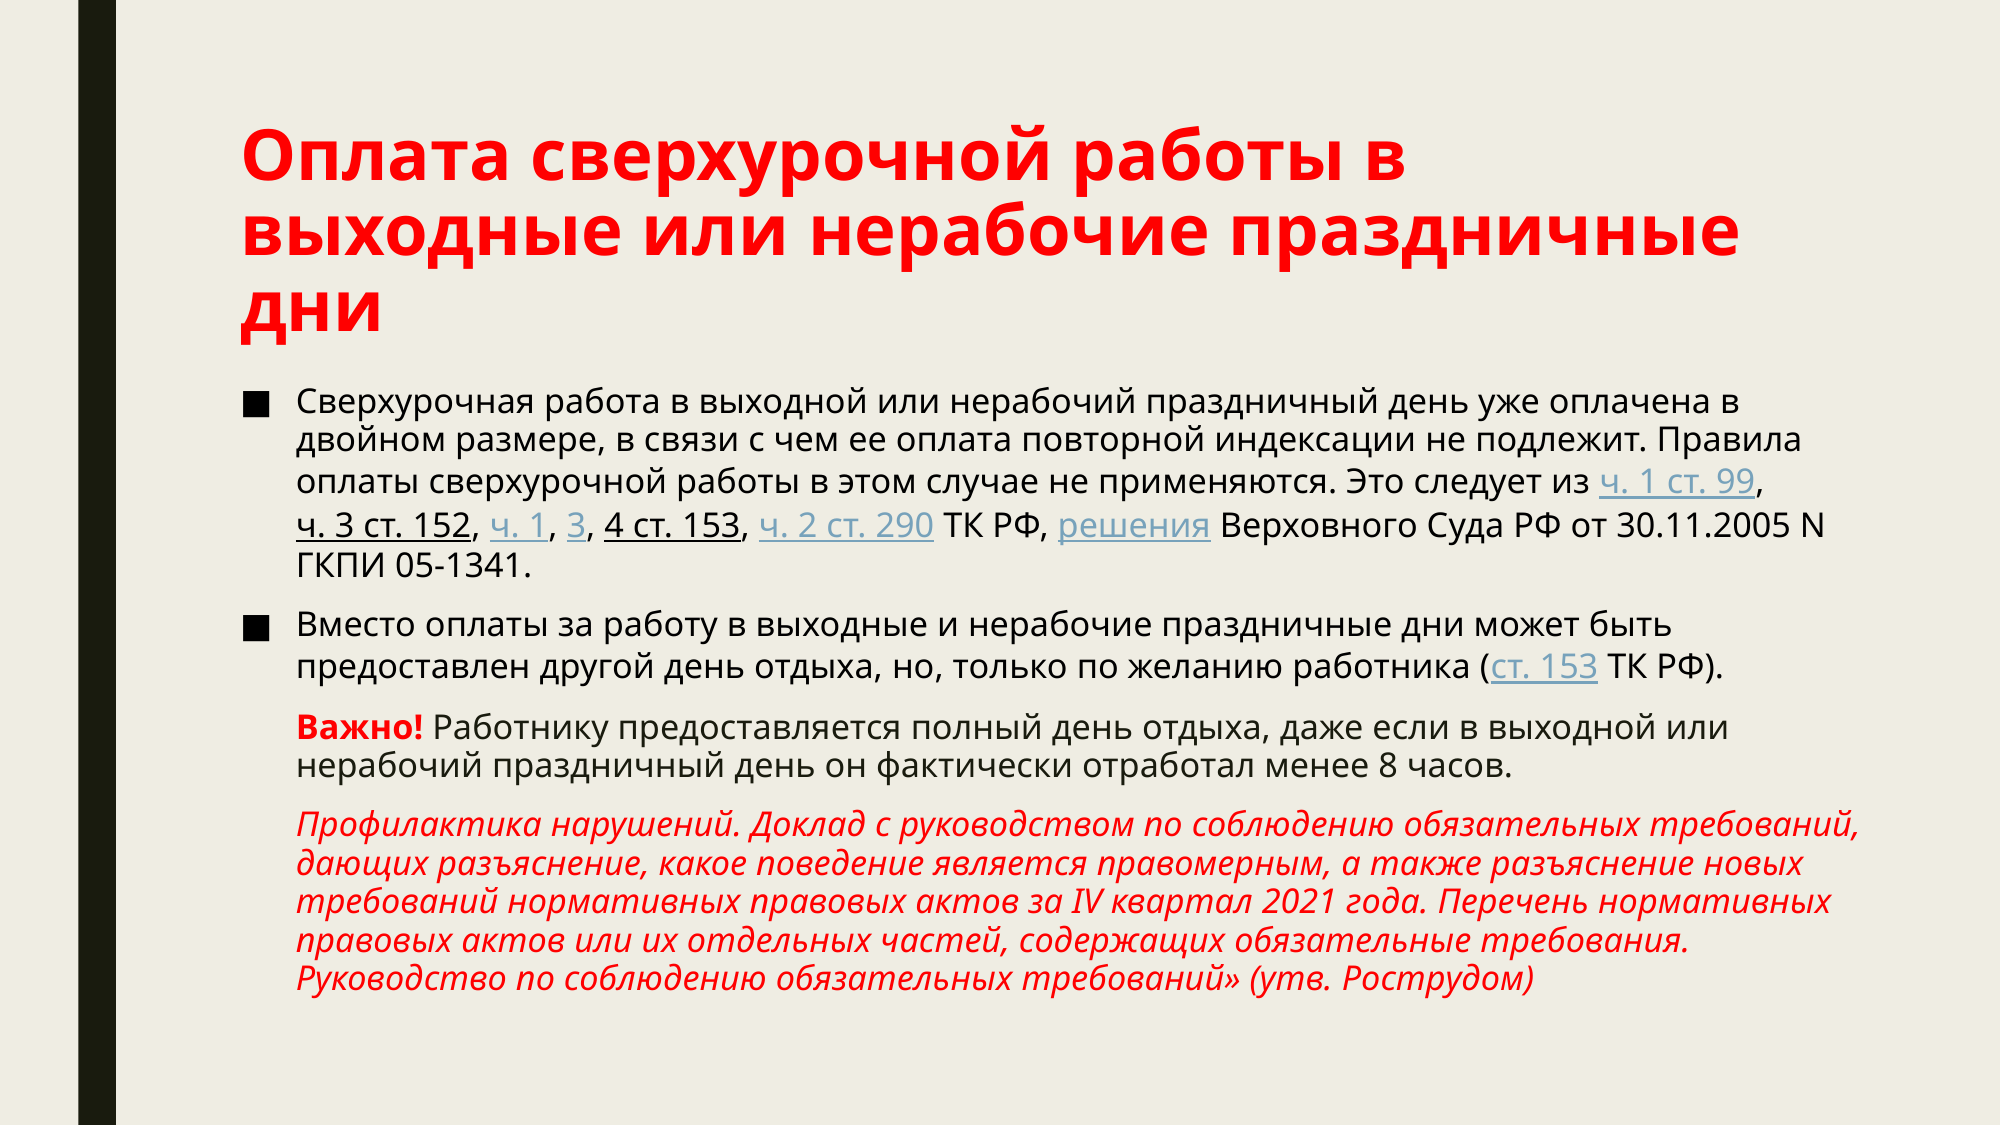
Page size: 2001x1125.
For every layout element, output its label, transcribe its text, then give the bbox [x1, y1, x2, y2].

list Сверхурочная работа в выходной или нерабочий праздничный день уже оплачена в двойном размере, в связи с чем ее оплата повторной индексации не подлежит. Правила оплаты сверхурочной работы в этом случае не применяются. Это следует из ч. 1 ст. 99, ч. 3 ст. 152, ч. 1, 3, 4 ст. 153, ч. 2 ст. 290 ТК РФ, решения Верховного Суда РФ от 30.11.2005 N ГКПИ 05-1341. Вместо оплаты за работу в выходные и нерабочие праздничные дни может быть предоставлен другой день отдыха, но, только по желанию работника (ст. 153 ТК РФ). Важно! Работнику предоставляется полный день отдыха, даже если в выходной или нерабочий праздничный день он фактически отработал менее 8 часов. Профилактика нарушений. Доклад с руководством по соблюдению обязательных требований, дающих разъяснение, какое поведение является правомерным, а также разъяснение новых требований нормативных правовых актов за IV квартал 2021 года. Перечень нормативных правовых актов или их отдельных частей, содержащих обязательные требования. Руководство по соблюдению обязательных требований» (утв. Рострудом) [225, 375, 1886, 1048]
title Оплата сверхурочной работы в выходные или нерабочие праздничные дни [225, 112, 1800, 357]
